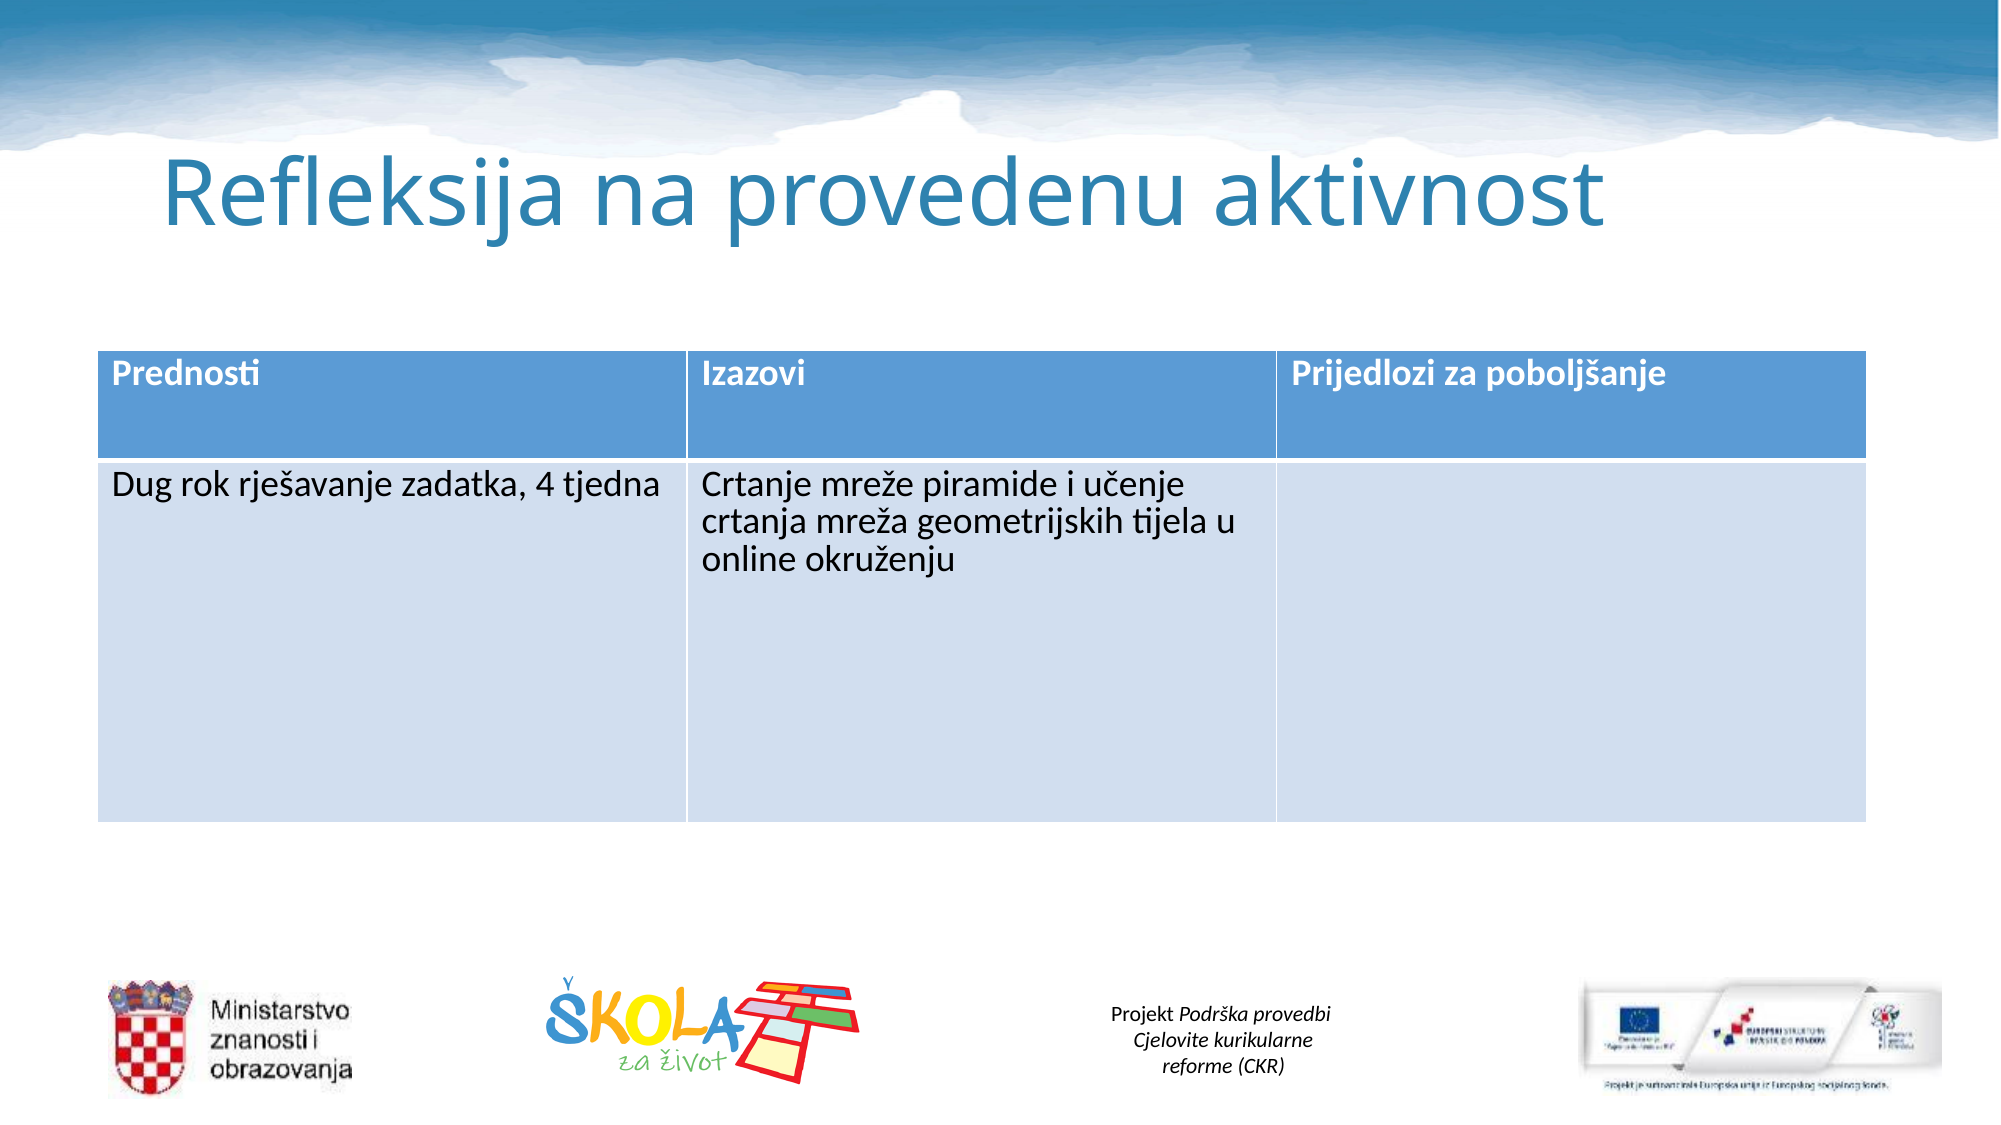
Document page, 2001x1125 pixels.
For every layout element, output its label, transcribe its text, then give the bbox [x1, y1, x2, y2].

picture [1578, 977, 1942, 1096]
table_cell [1277, 463, 1866, 822]
table_cell Crtanje mreže piramide i učenje crtanja mreža geometrijskih tijela u online okruženju [688, 463, 1276, 822]
picture [0, 0, 2001, 232]
table_cell Dug rok rješavanje zadatka, 4 tjedna [98, 463, 686, 822]
table_header Prijedlozi za poboljšanje [1277, 351, 1866, 458]
table_header Izazovi [688, 351, 1276, 458]
title Refleksija na provedenu aktivnost [145, 86, 1871, 305]
picture [108, 980, 352, 1099]
table_header Prednosti [98, 351, 686, 458]
picture [536, 970, 864, 1089]
